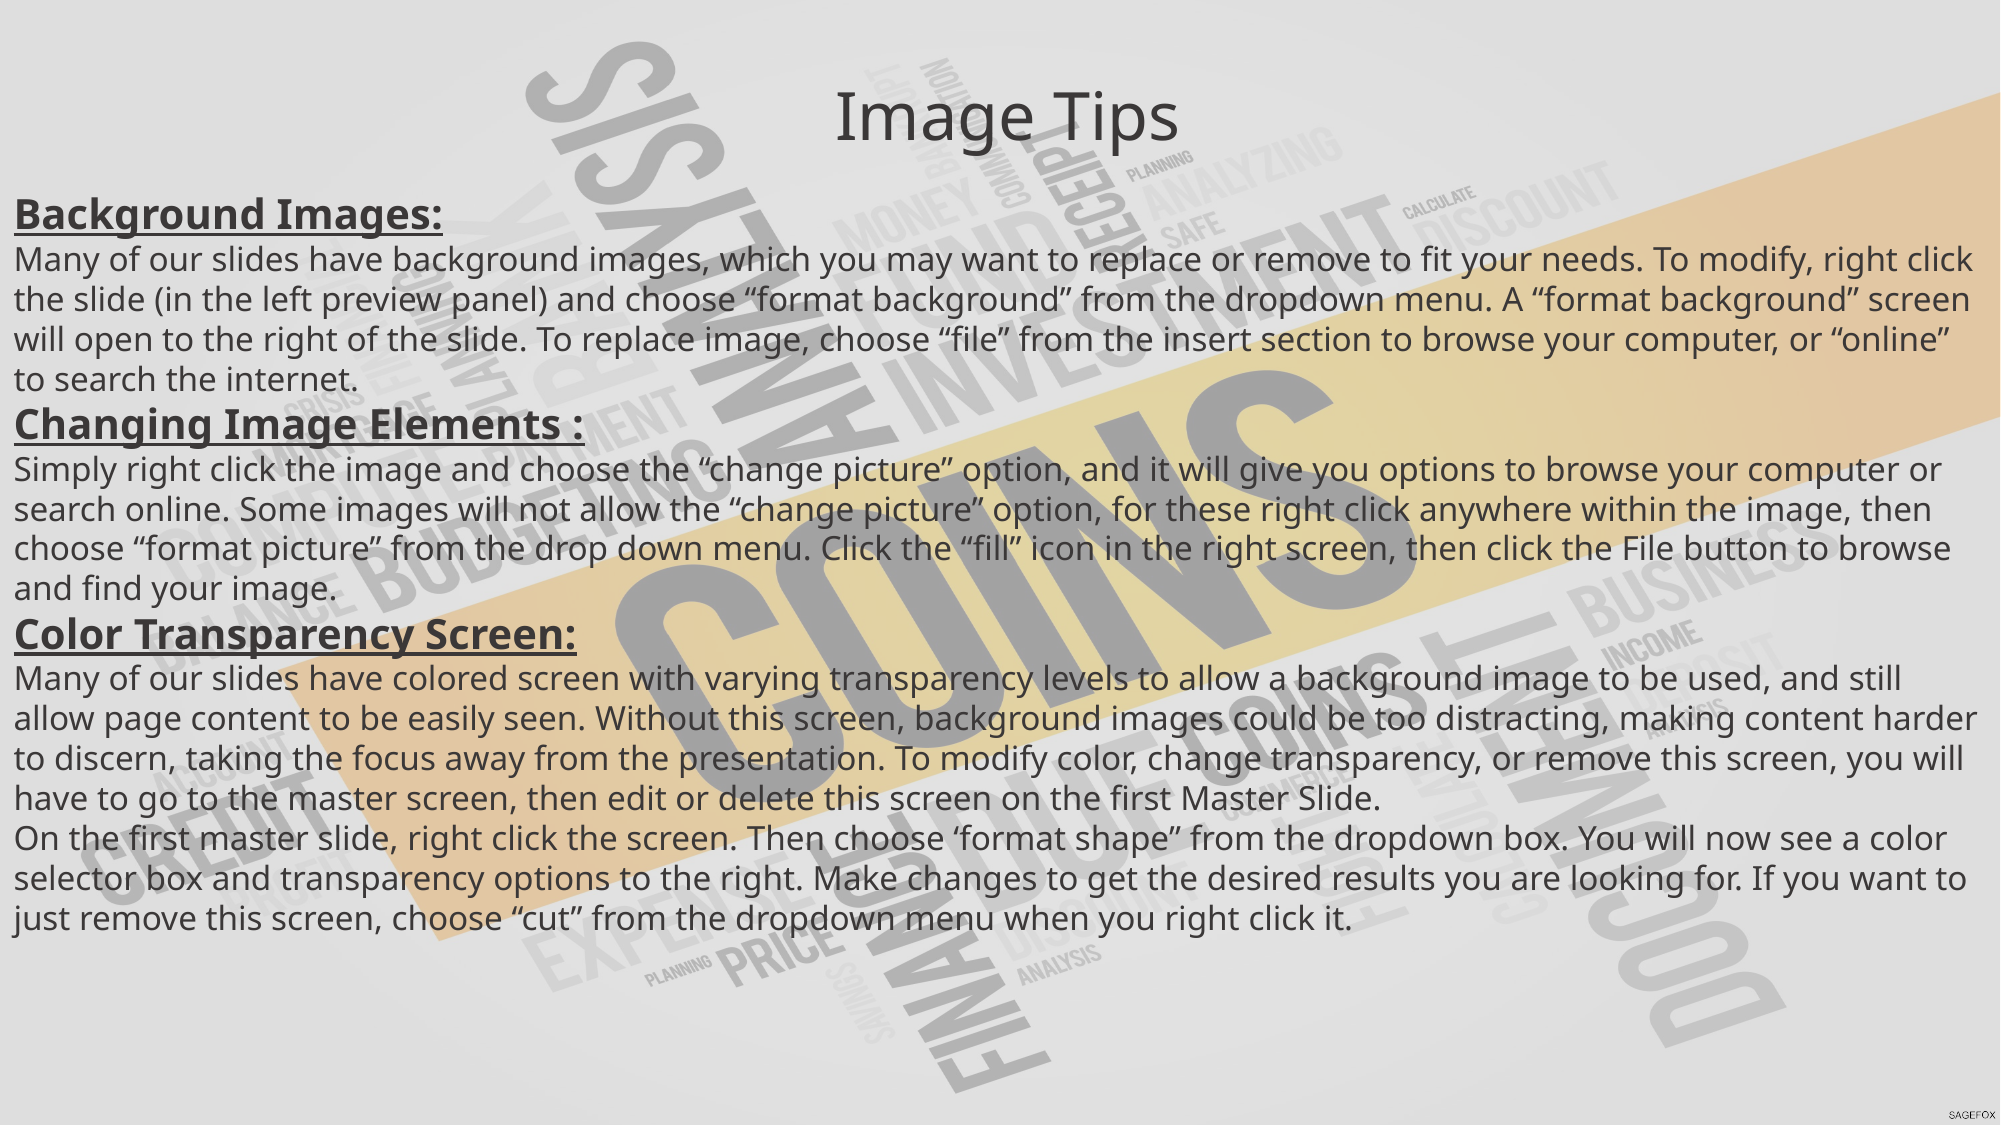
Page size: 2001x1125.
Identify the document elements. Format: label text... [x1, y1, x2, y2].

text_box Background Images: Many of our slides have background images, which you may want to replace or remove to fit your needs. To modify, right click the slide (in the left preview panel) and choose “format background” from the dropdown menu. A “format background” screen will open to the right of the slide. To replace image, choose “file” from the insert section to browse your computer, or “online” to search the internet. Changing Image Elements : Simply right click the image and choose the “change picture” option, and it will give you options to browse your computer or search online. Some images will not allow the “change picture” option, for these right click anywhere within the image, then choose “format picture” from the drop down menu. Click the “fill” icon in the right screen, then click the File button to browse and find your image. Color Transparency Screen: Many of our slides have colored screen with varying transparency levels to allow a background image to be used, and still allow page content to be easily seen. Without this screen, background images could be too distracting, making content harder to discern, taking the focus away from the presentation. To modify color, change transparency, or remove this screen, you will have to go to the master screen, then edit or delete this screen on the first Master Slide. On the first master slide, right click the screen. Then choose ‘format shape” from the dropdown box. You will now see a color selector box and transparency options to the right. Make changes to get the desired results you are looking for. If you want to just remove this screen, choose “cut” from the dropdown menu when you right click it. [0, 0, 2000, 1125]
title Image Tips [597, 59, 1420, 177]
